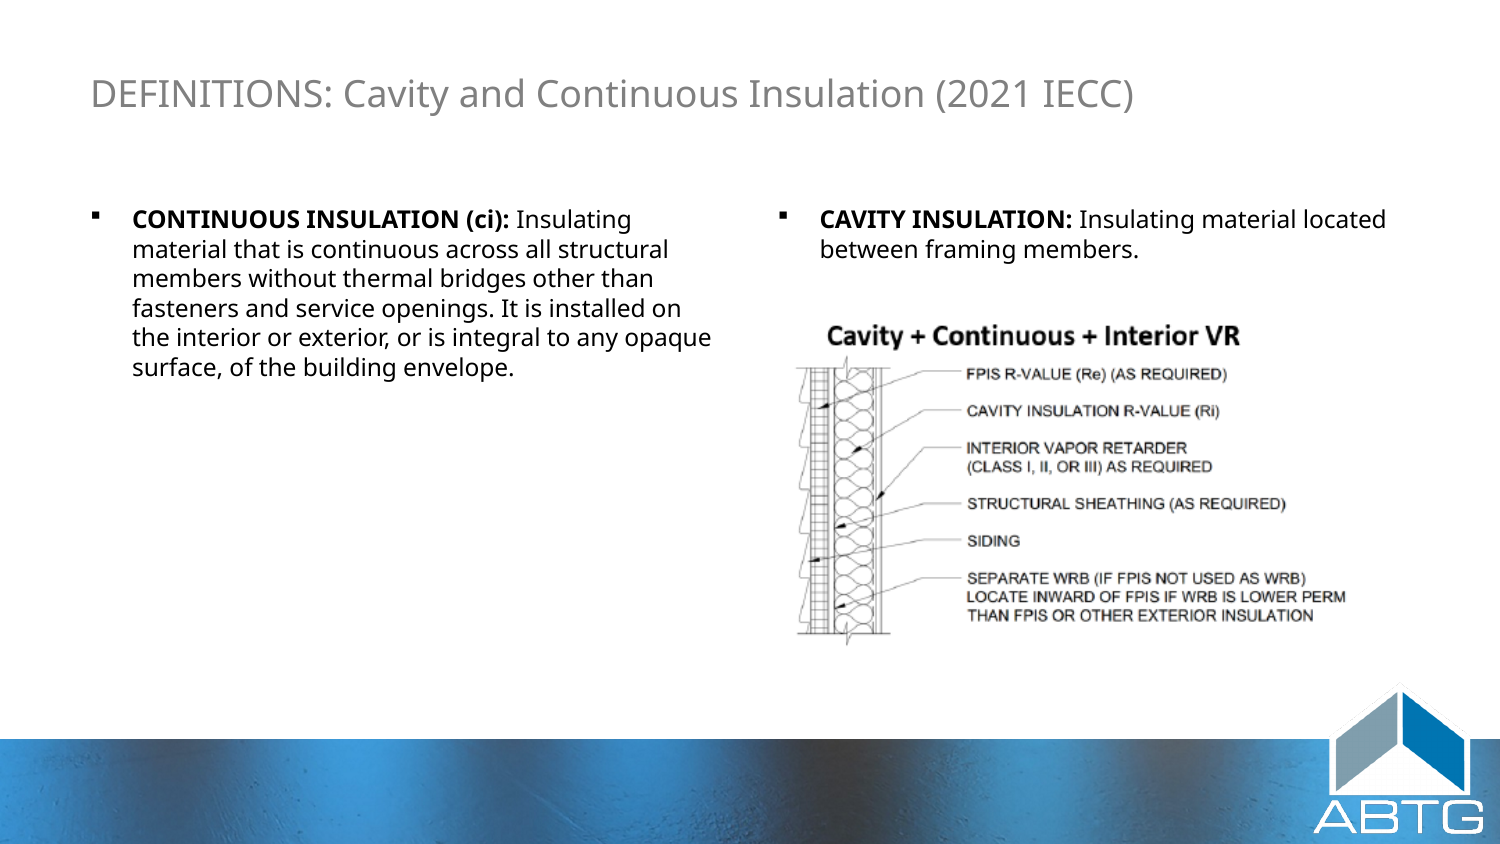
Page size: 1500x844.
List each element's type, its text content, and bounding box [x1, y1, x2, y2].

picture [780, 317, 1353, 650]
list CONTINUOUS INSULATION (ci): Insulating material that is continuous across all structural members without thermal bridges other than fasteners and service openings. It is installed on the interior or exterior, or is integral to any opaque surface, of the building envelope. [75, 196, 738, 685]
picture [0, 682, 1500, 844]
title DEFINITIONS: Cavity and Continuous Insulation (2021 IECC) [75, 24, 1425, 160]
list CAVITY INSULATION: Insulating material located between framing members. [762, 196, 1425, 685]
